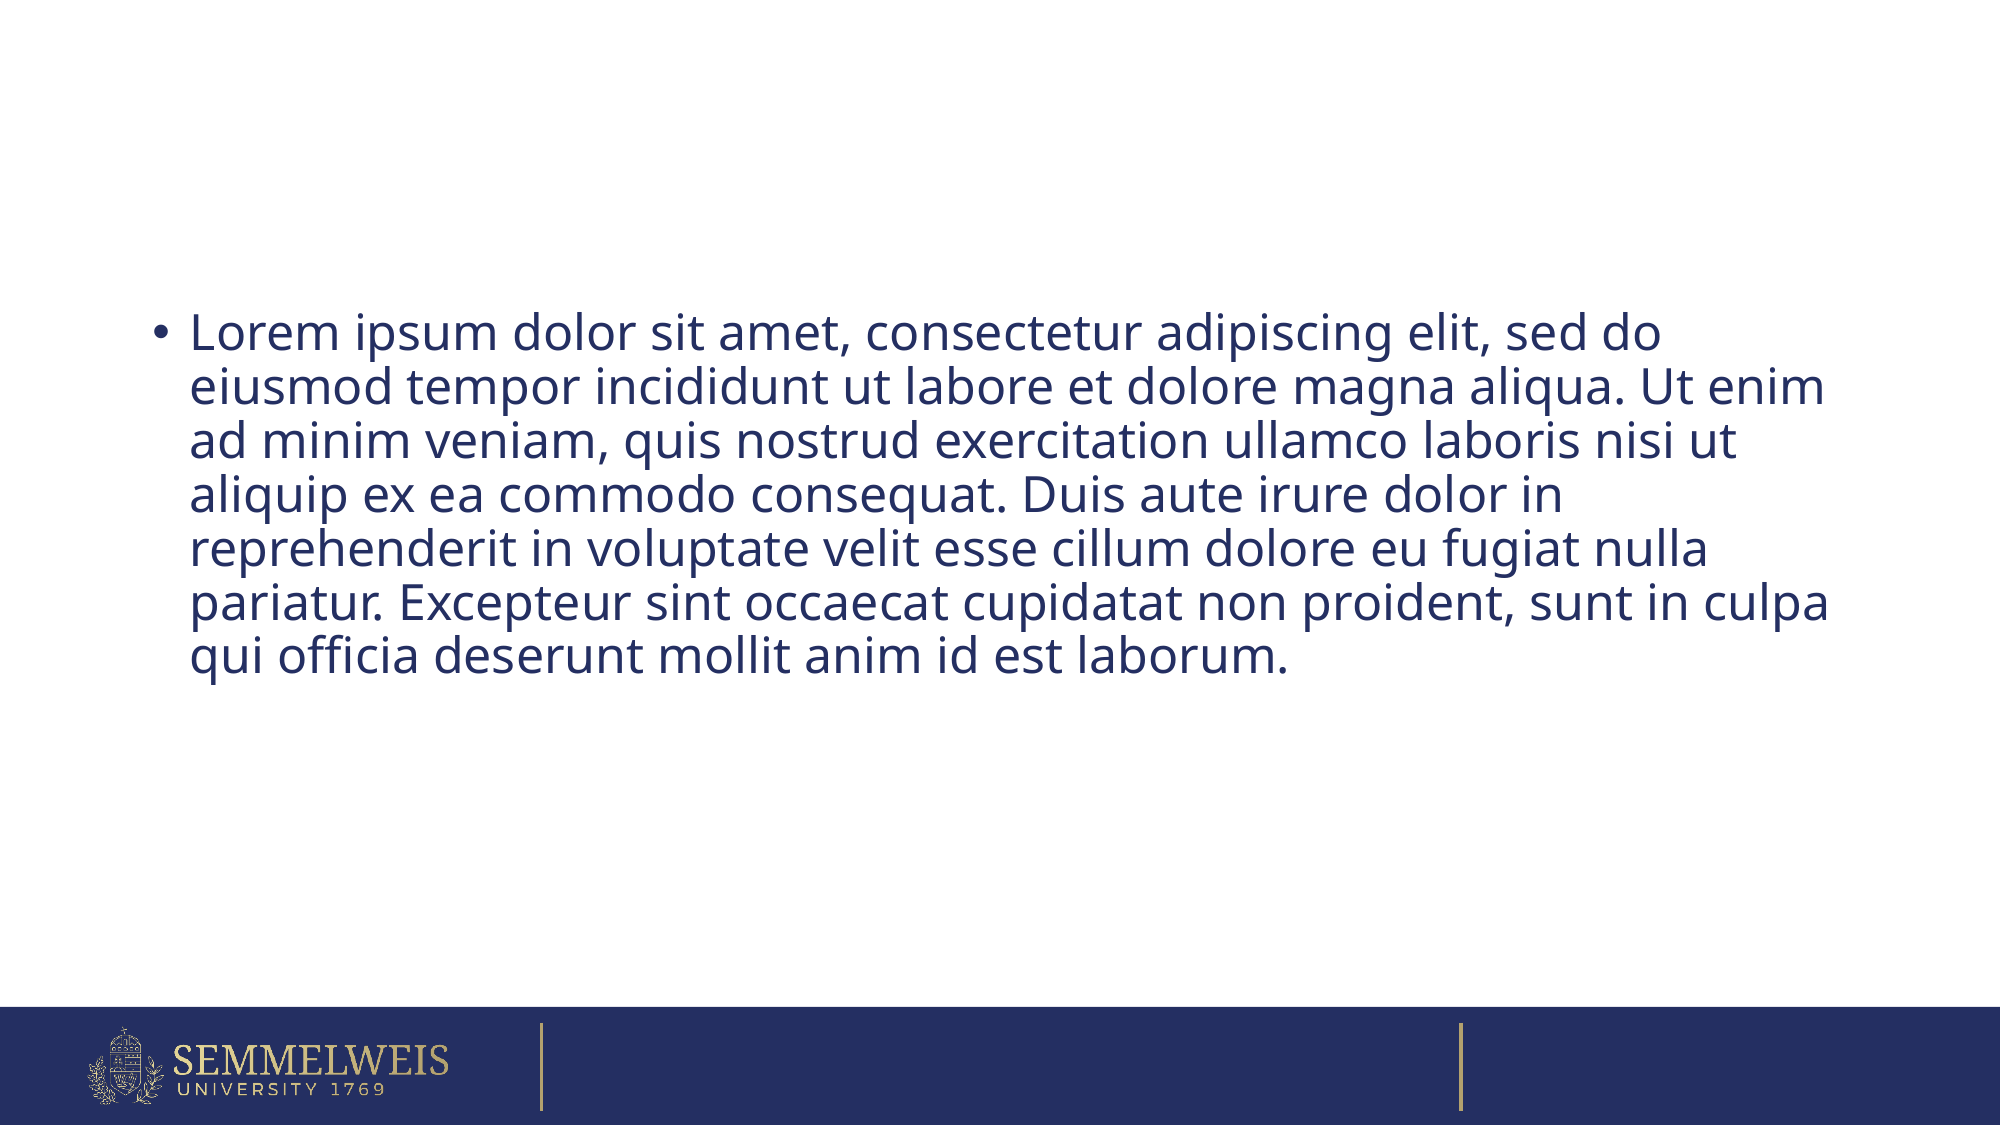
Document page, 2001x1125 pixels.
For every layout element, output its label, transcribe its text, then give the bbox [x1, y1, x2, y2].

list Lorem ipsum dolor sit amet, consectetur adipiscing elit, sed do eiusmod tempor incididunt ut labore et dolore magna aliqua. Ut enim ad minim veniam, quis nostrud exercitation ullamco laboris nisi ut aliquip ex ea commodo consequat. Duis aute irure dolor in reprehenderit in voluptate velit esse cillum dolore eu fugiat nulla pariatur. Excepteur sint occaecat cupidatat non proident, sunt in culpa qui officia deserunt mollit anim id est laborum. [137, 299, 1863, 976]
picture [59, 996, 476, 1125]
